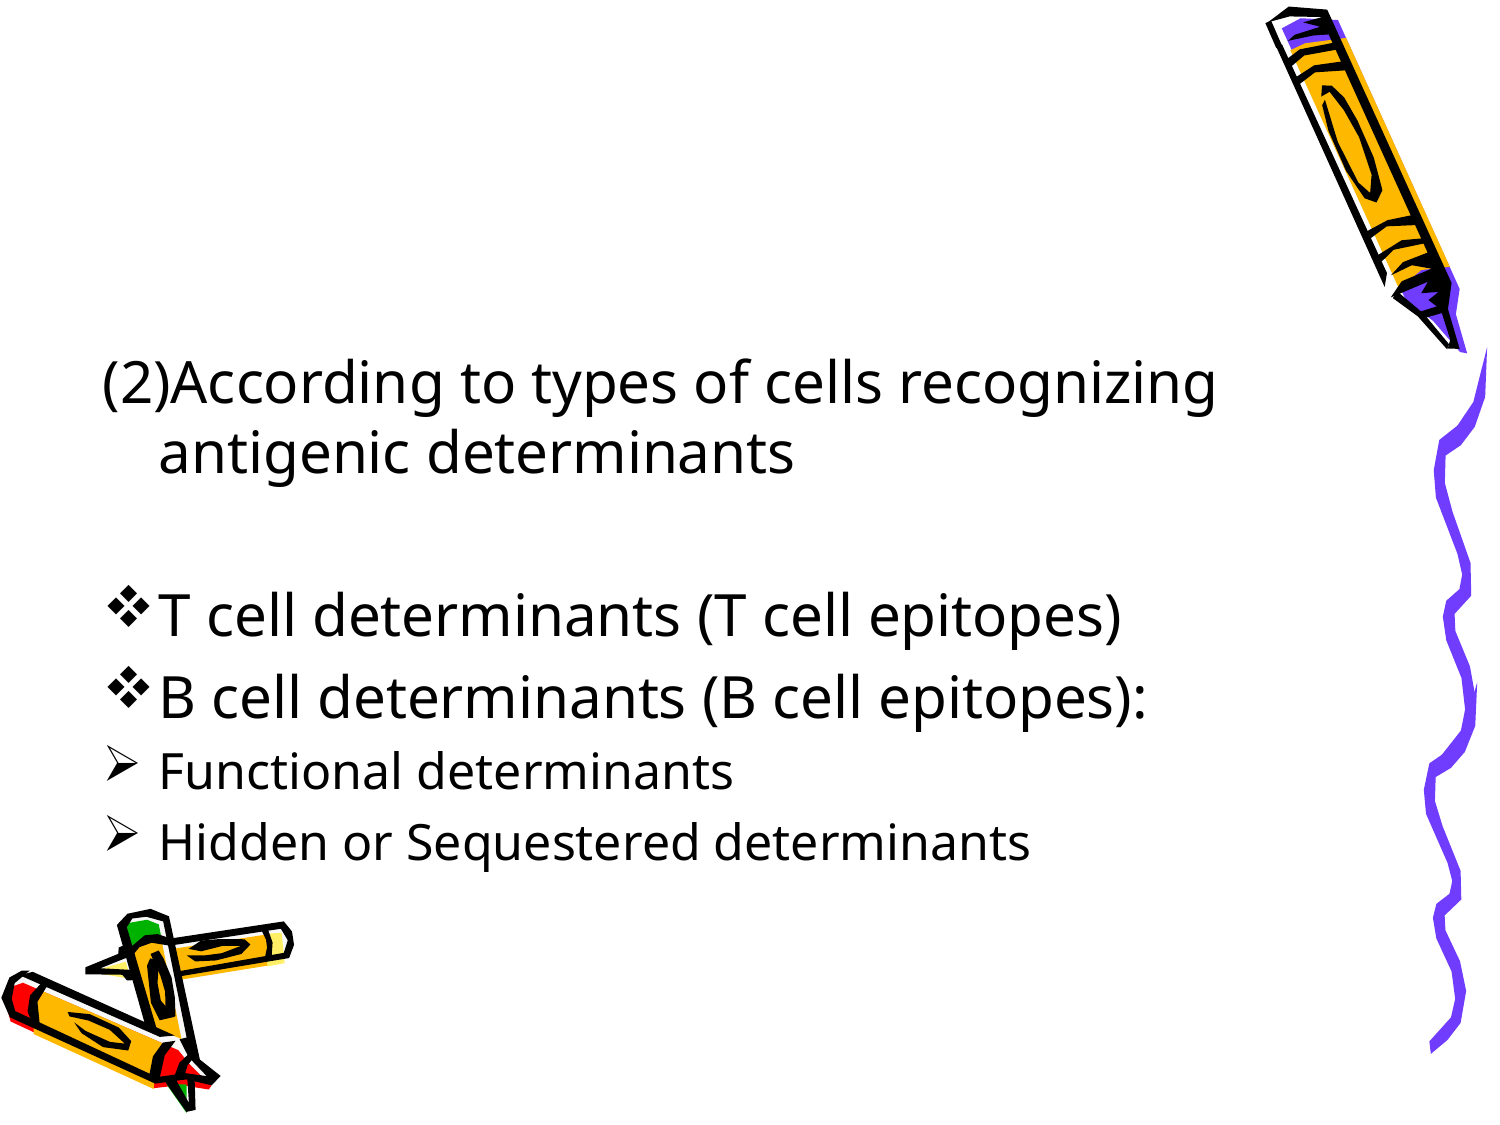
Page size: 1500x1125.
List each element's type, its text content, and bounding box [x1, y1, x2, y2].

list (2)According to types of cells recognizing antigenic determinants T cell determinants (T cell epitopes) B cell determinants (B cell epitopes): Functional determinants Hidden or Sequestered determinants [87, 337, 1438, 1069]
